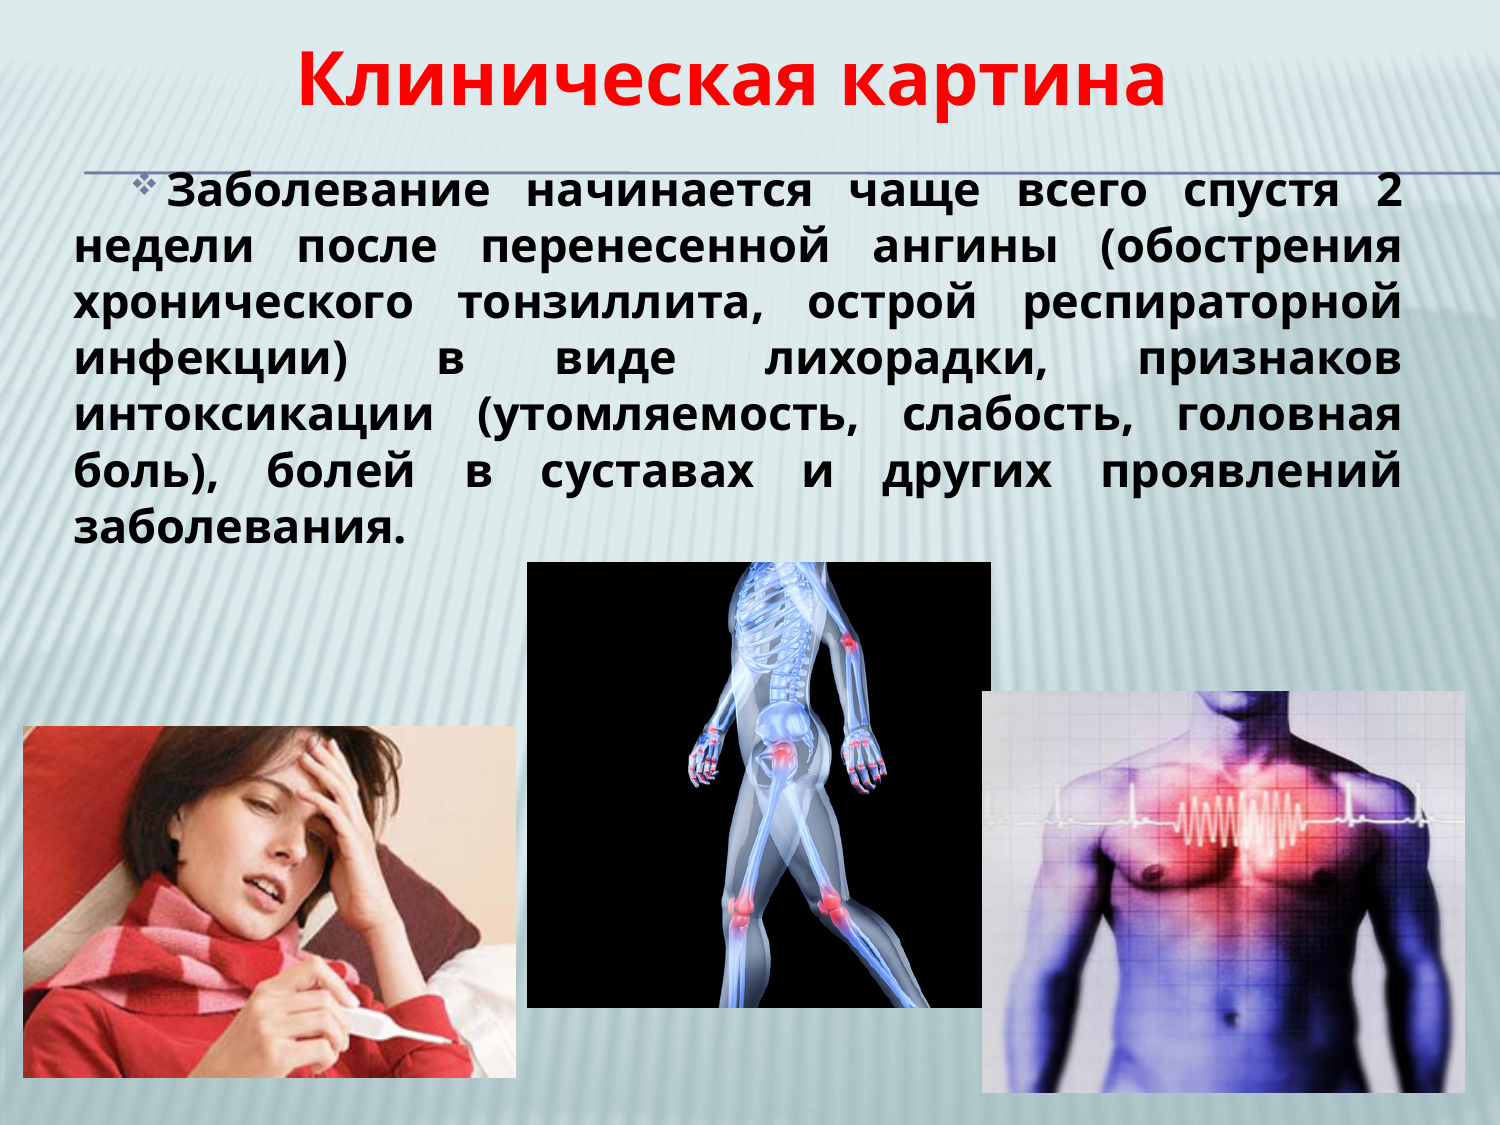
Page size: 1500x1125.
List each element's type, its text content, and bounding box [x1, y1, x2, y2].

list Клиническая картина [128, 23, 1336, 129]
picture [526, 562, 1466, 1094]
list Заболевание начинается чаще всего спустя 2 недели после перенесенной ангины (обострения хронического тонзиллита, острой респираторной инфекции) в виде лихорадки, признаков интоксикации (утомляемость, слабость, головная боль), болей в суставах и других проявлений заболевания. [58, 152, 1418, 563]
picture [23, 726, 516, 1078]
